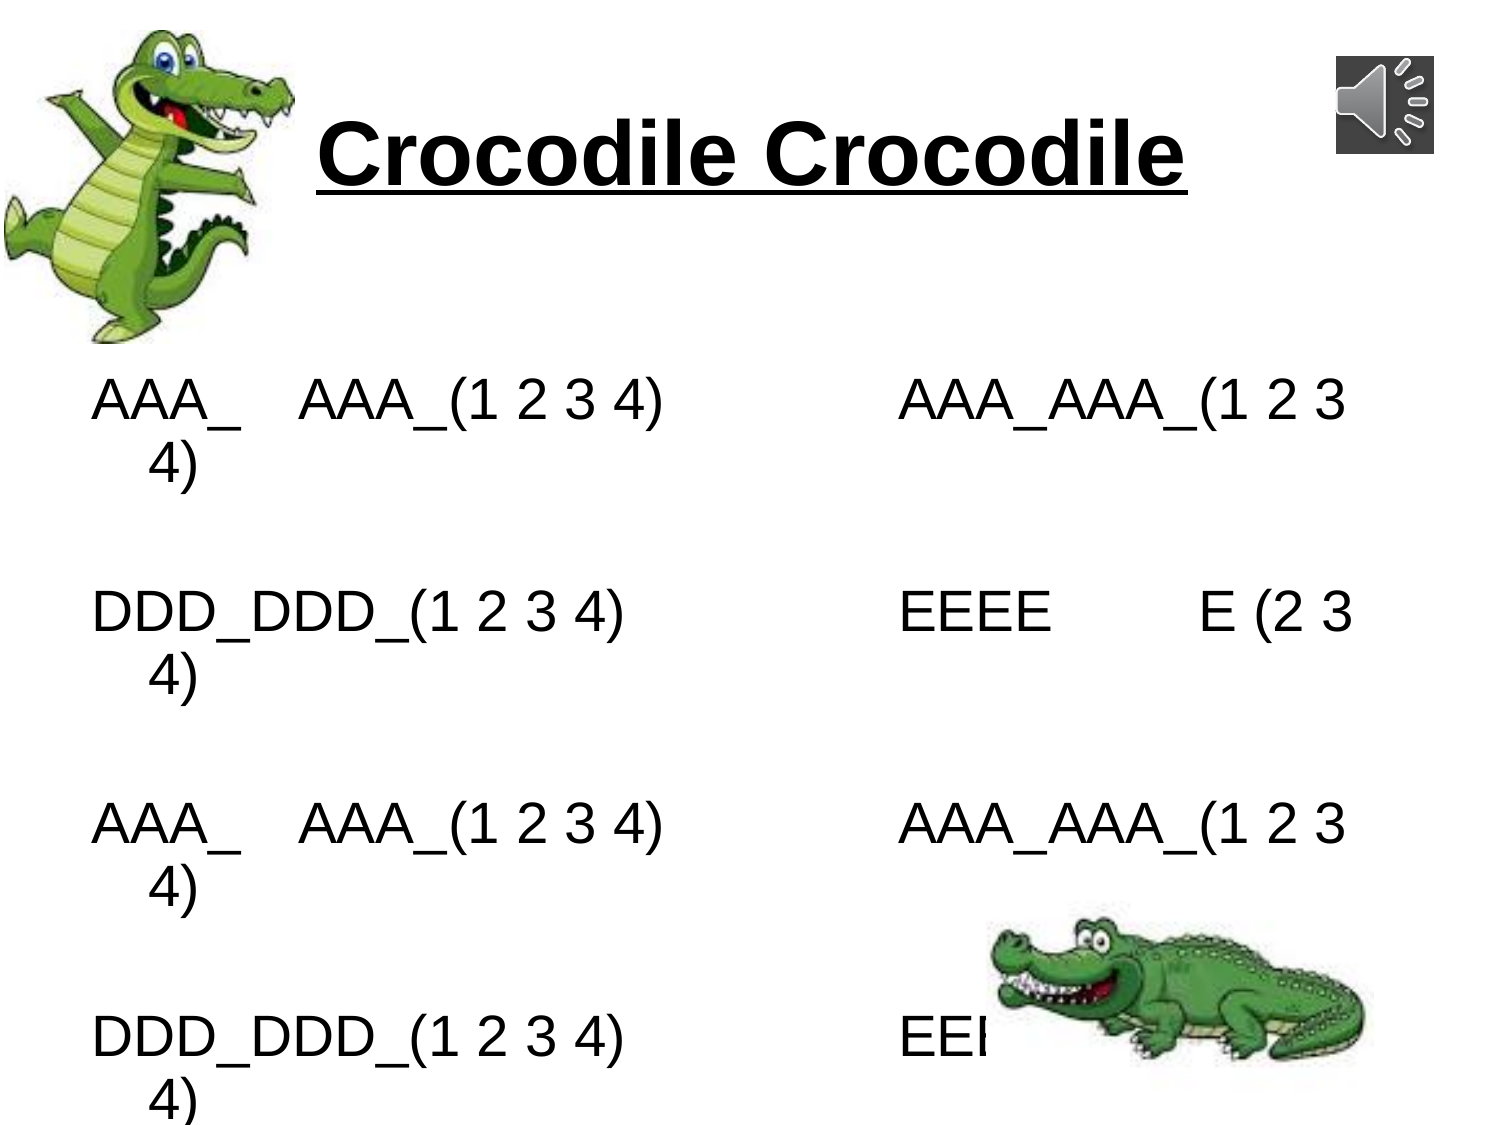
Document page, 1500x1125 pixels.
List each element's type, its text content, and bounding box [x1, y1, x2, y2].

picture [4, 30, 295, 344]
title Crocodile Crocodile [299, 54, 1427, 243]
picture [985, 881, 1375, 1125]
list AAA_ AAA_ (1 2 3 4) AAA_ AAA_ (1 2 3 4) DDD_DDD_(1 2 3 4) EEEE E (2 3 4) AAA_ AAA_ (1 2 3 4) AAA_ AAA_ (1 2 3 4) DDD_DDD_(1 2 3 4) EEEE E (2 3 4) D (snap!) [76, 361, 1427, 1041]
picture [1334, 54, 1435, 155]
